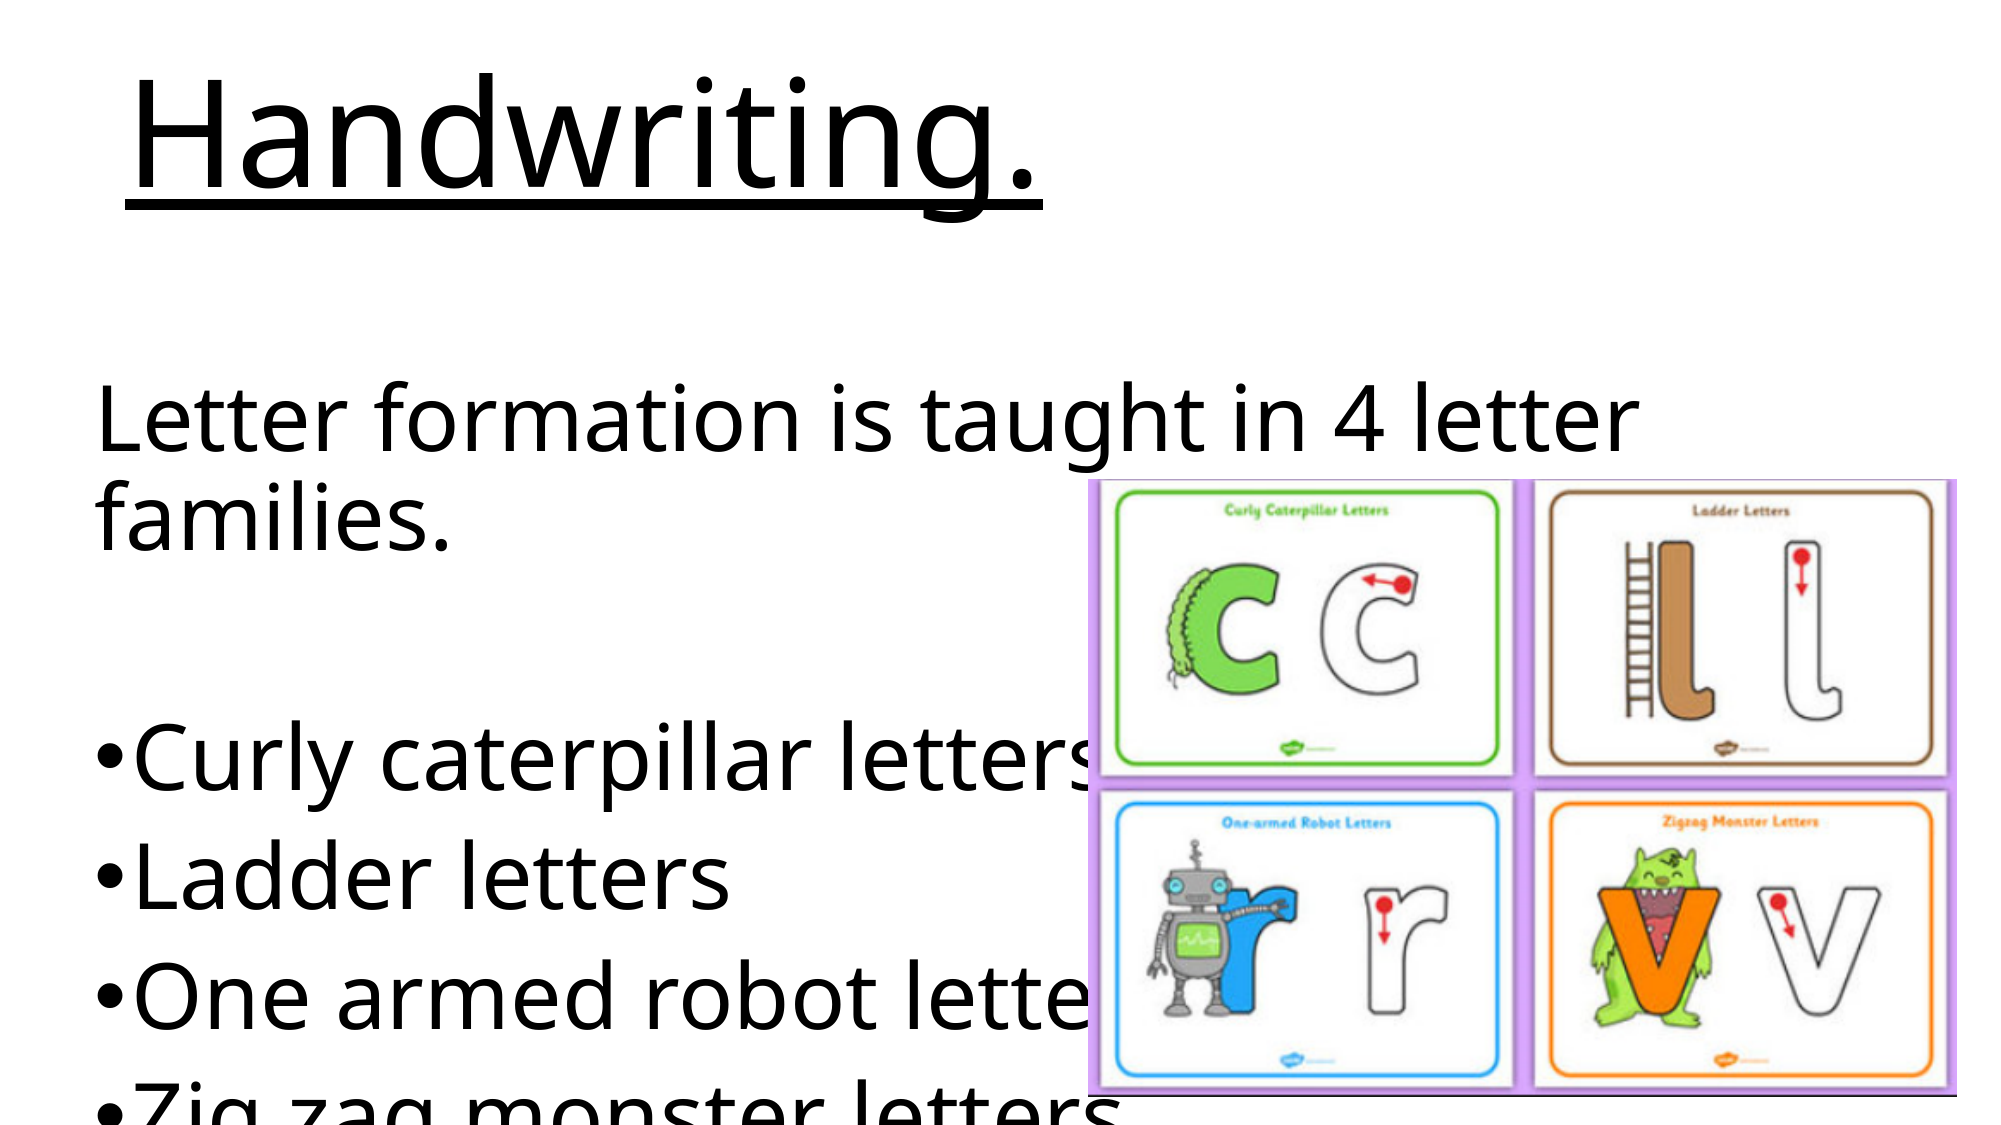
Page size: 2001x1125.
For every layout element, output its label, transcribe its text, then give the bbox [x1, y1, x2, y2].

title Handwriting. [110, 30, 1836, 249]
list Letter formation is taught in 4 letter families. Curly caterpillar letters Ladder letters One armed robot letters Zig zag monster letters [79, 244, 1805, 958]
picture [1088, 479, 1957, 1097]
